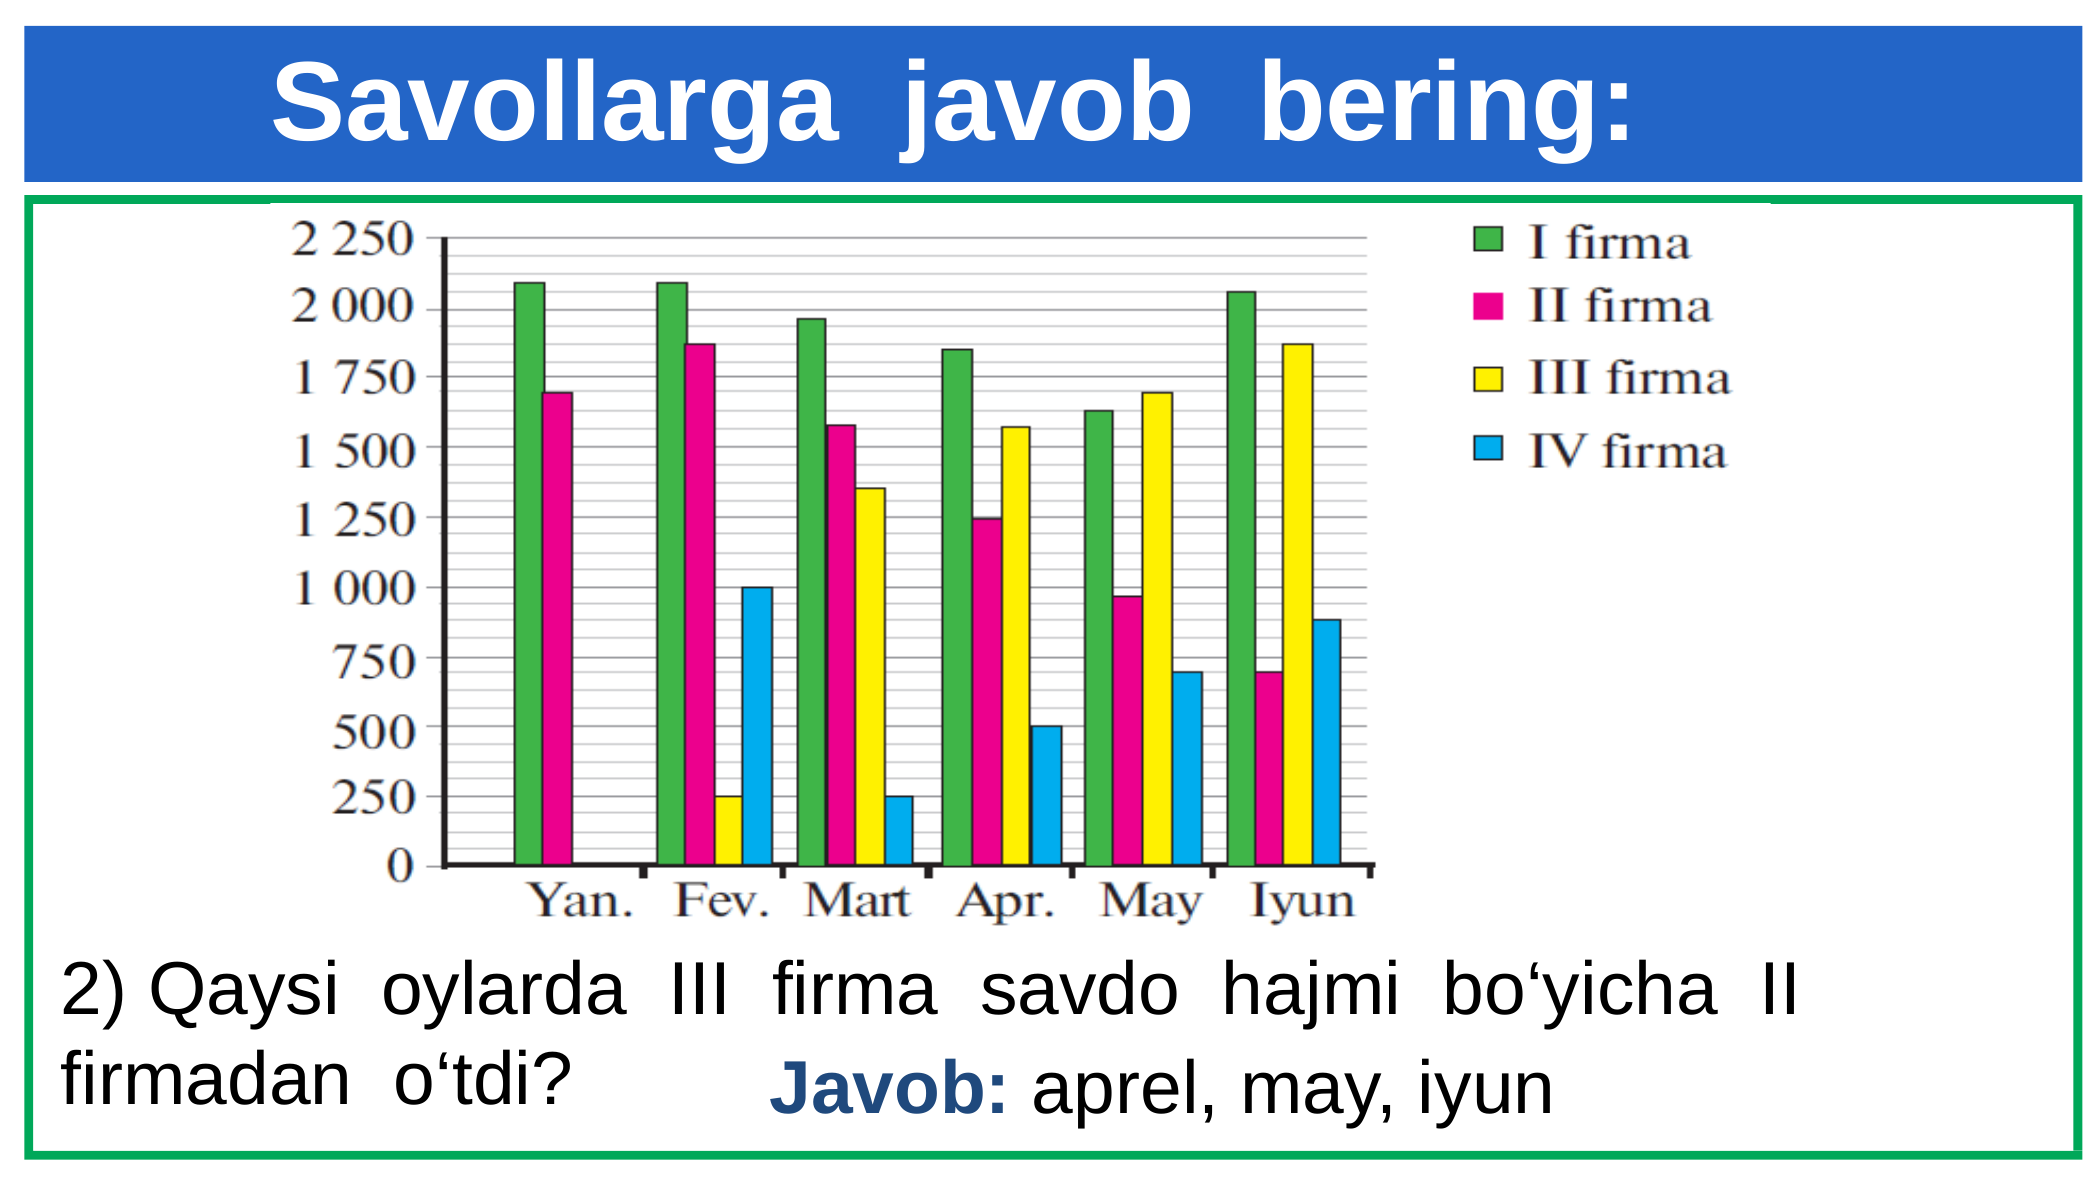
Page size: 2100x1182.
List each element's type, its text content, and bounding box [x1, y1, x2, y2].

picture [270, 203, 1771, 934]
text_box 2) Qaysi oylarda III firma savdo hajmi bo‘yicha II firmadan o‘tdi? [45, 932, 2047, 1128]
text_box Savollarga javob bering: [270, 22, 2007, 164]
text_box Javob: aprel, may, iyun [754, 1030, 1926, 1136]
